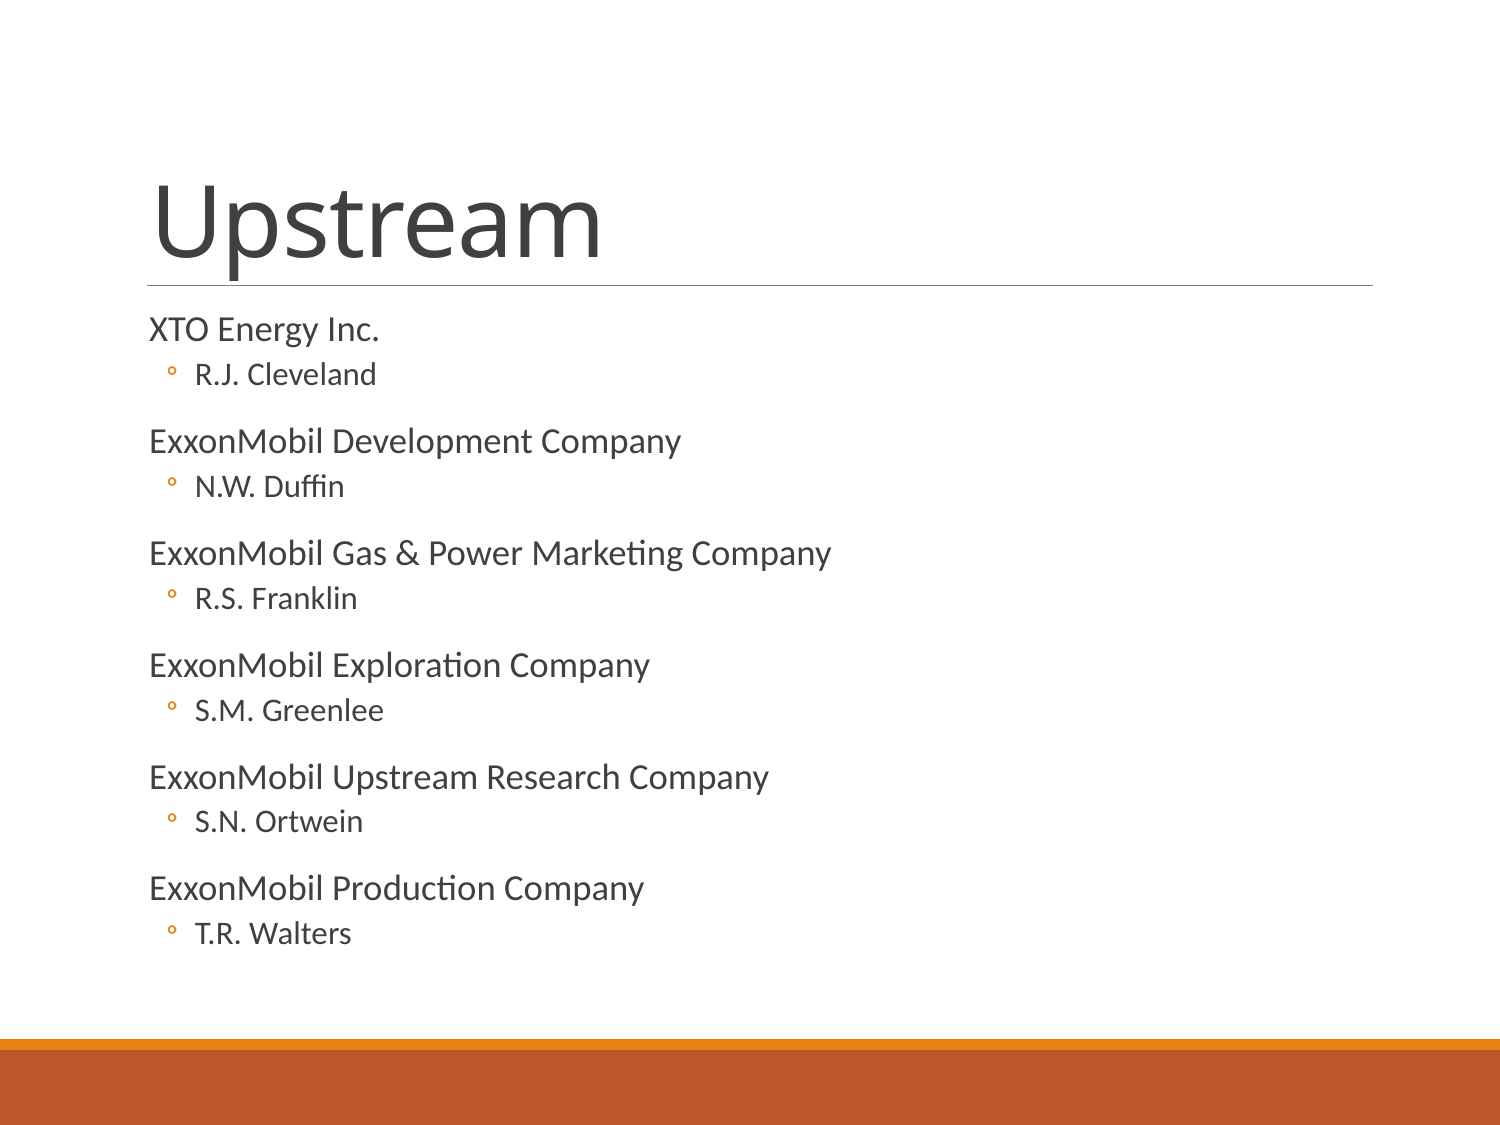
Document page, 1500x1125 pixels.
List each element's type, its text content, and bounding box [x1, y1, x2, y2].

list XTO Energy Inc. R.J. Cleveland ExxonMobil Development Company N.W. Duffin ExxonMobil Gas & Power Marketing Company R.S. Franklin ExxonMobil Exploration Company S.M. Greenlee ExxonMobil Upstream Research Company S.N. Ortwein ExxonMobil Production Company T.R. Walters [135, 302, 1373, 963]
title Upstream [135, 47, 1373, 285]
